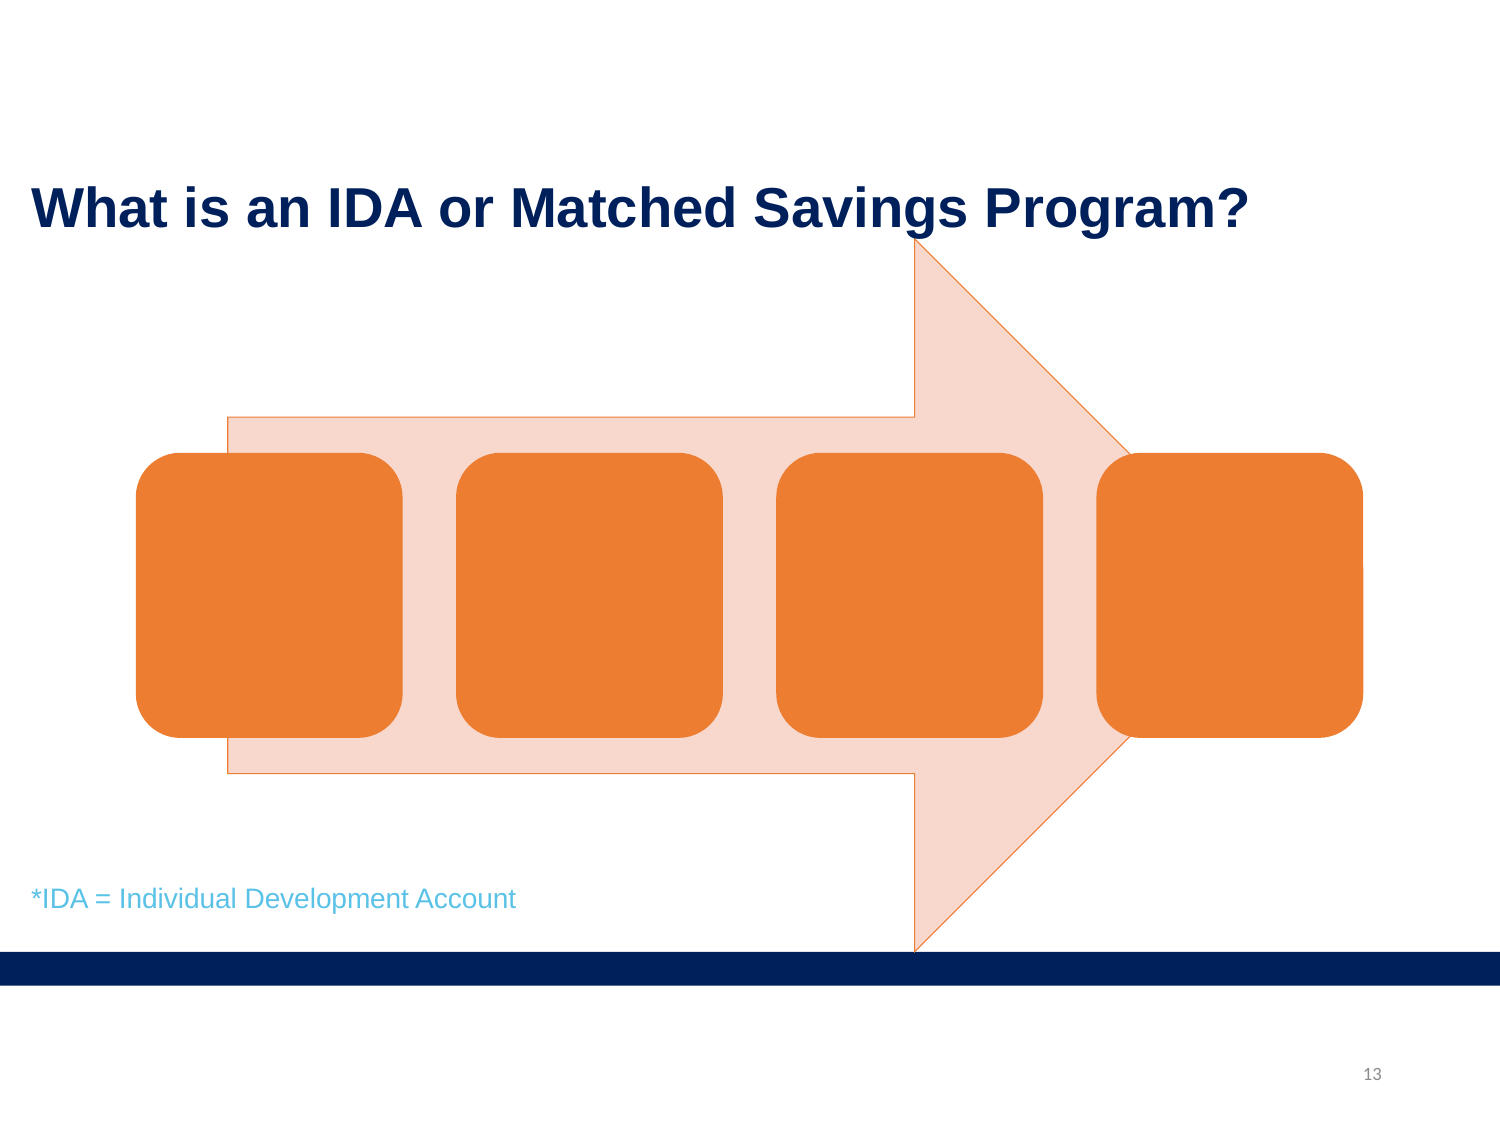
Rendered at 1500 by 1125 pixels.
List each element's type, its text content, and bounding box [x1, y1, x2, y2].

text_box What is an IDA or Matched Savings Program? [16, 171, 1310, 335]
text_box [0, 951, 1500, 987]
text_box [135, 238, 1364, 952]
slide_number 13 [1059, 1042, 1397, 1103]
text_box *IDA = Individual Development Account [16, 872, 135, 922]
